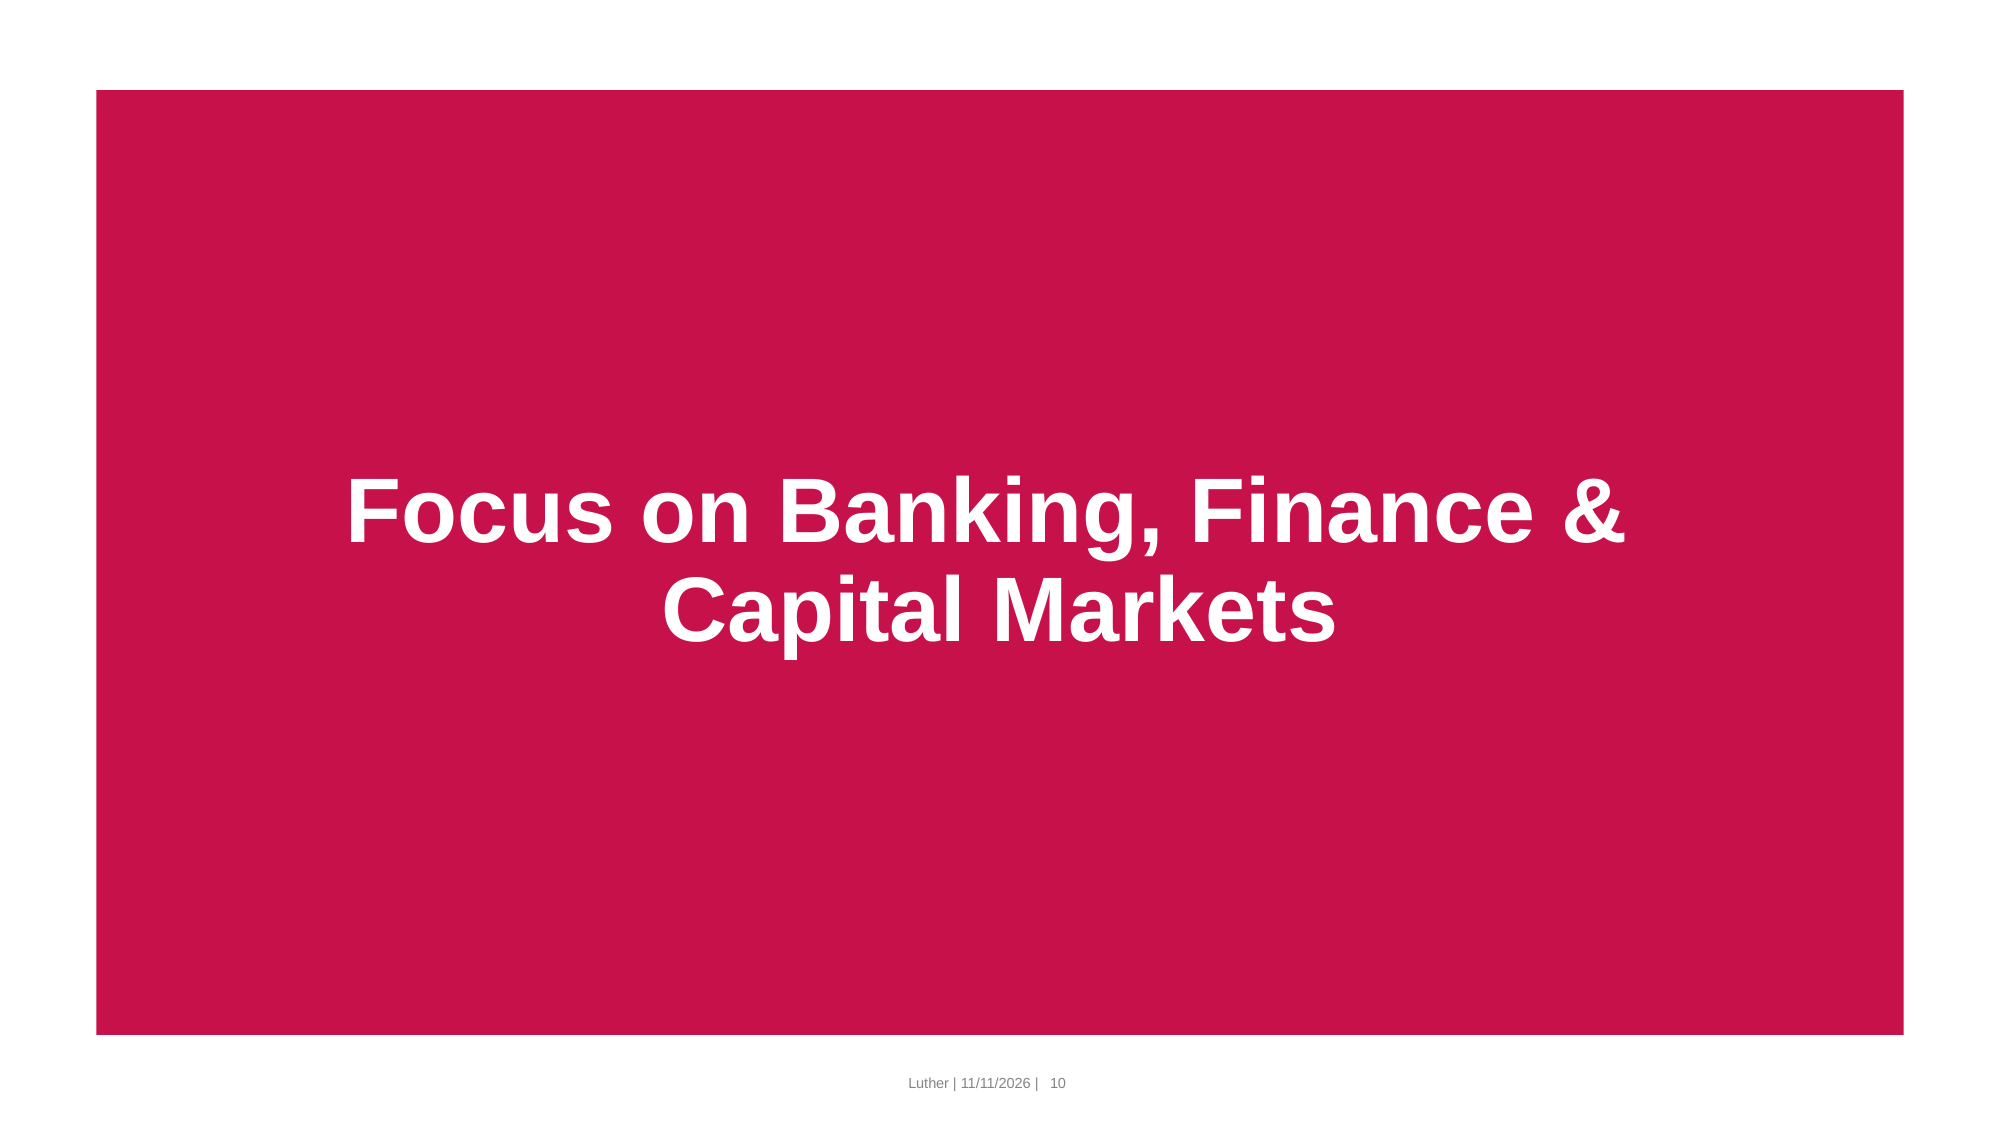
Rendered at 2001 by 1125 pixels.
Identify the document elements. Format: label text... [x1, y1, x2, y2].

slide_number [835, 1065, 1050, 1125]
slide_number 10 [1050, 1065, 1109, 1125]
title Focus on Banking, Finance & Capital Markets [171, 450, 1829, 675]
